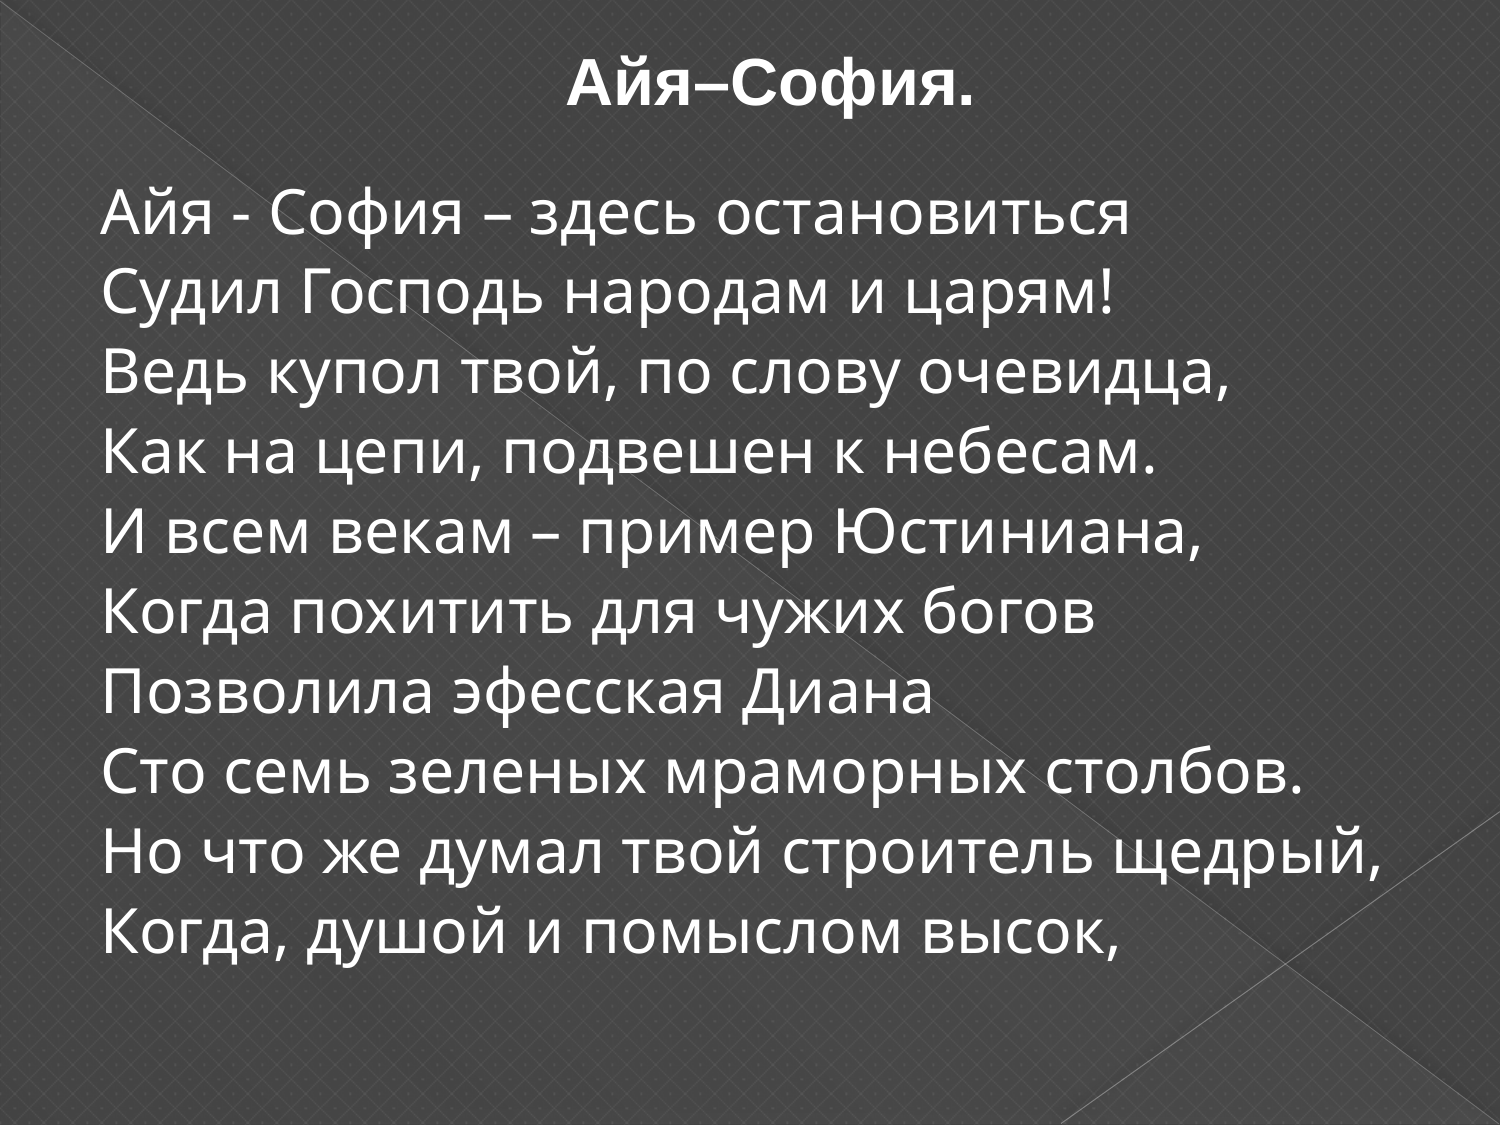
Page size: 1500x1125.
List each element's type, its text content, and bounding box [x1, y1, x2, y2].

text_box Айя–София. [550, 40, 992, 128]
list Айя - София – здесь остановиться Судил Господь народам и царям! Ведь купол твой, по слову очевидца, Как на цепи, подвешен к небесам. И всем векам – пример Юстиниана, Когда похитить для чужих богов Позволила эфесская Диана Сто семь зеленых мраморных столбов. Но что же думал твой строитель щедрый, Когда, душой и помыслом высок, [74, 172, 1426, 1095]
